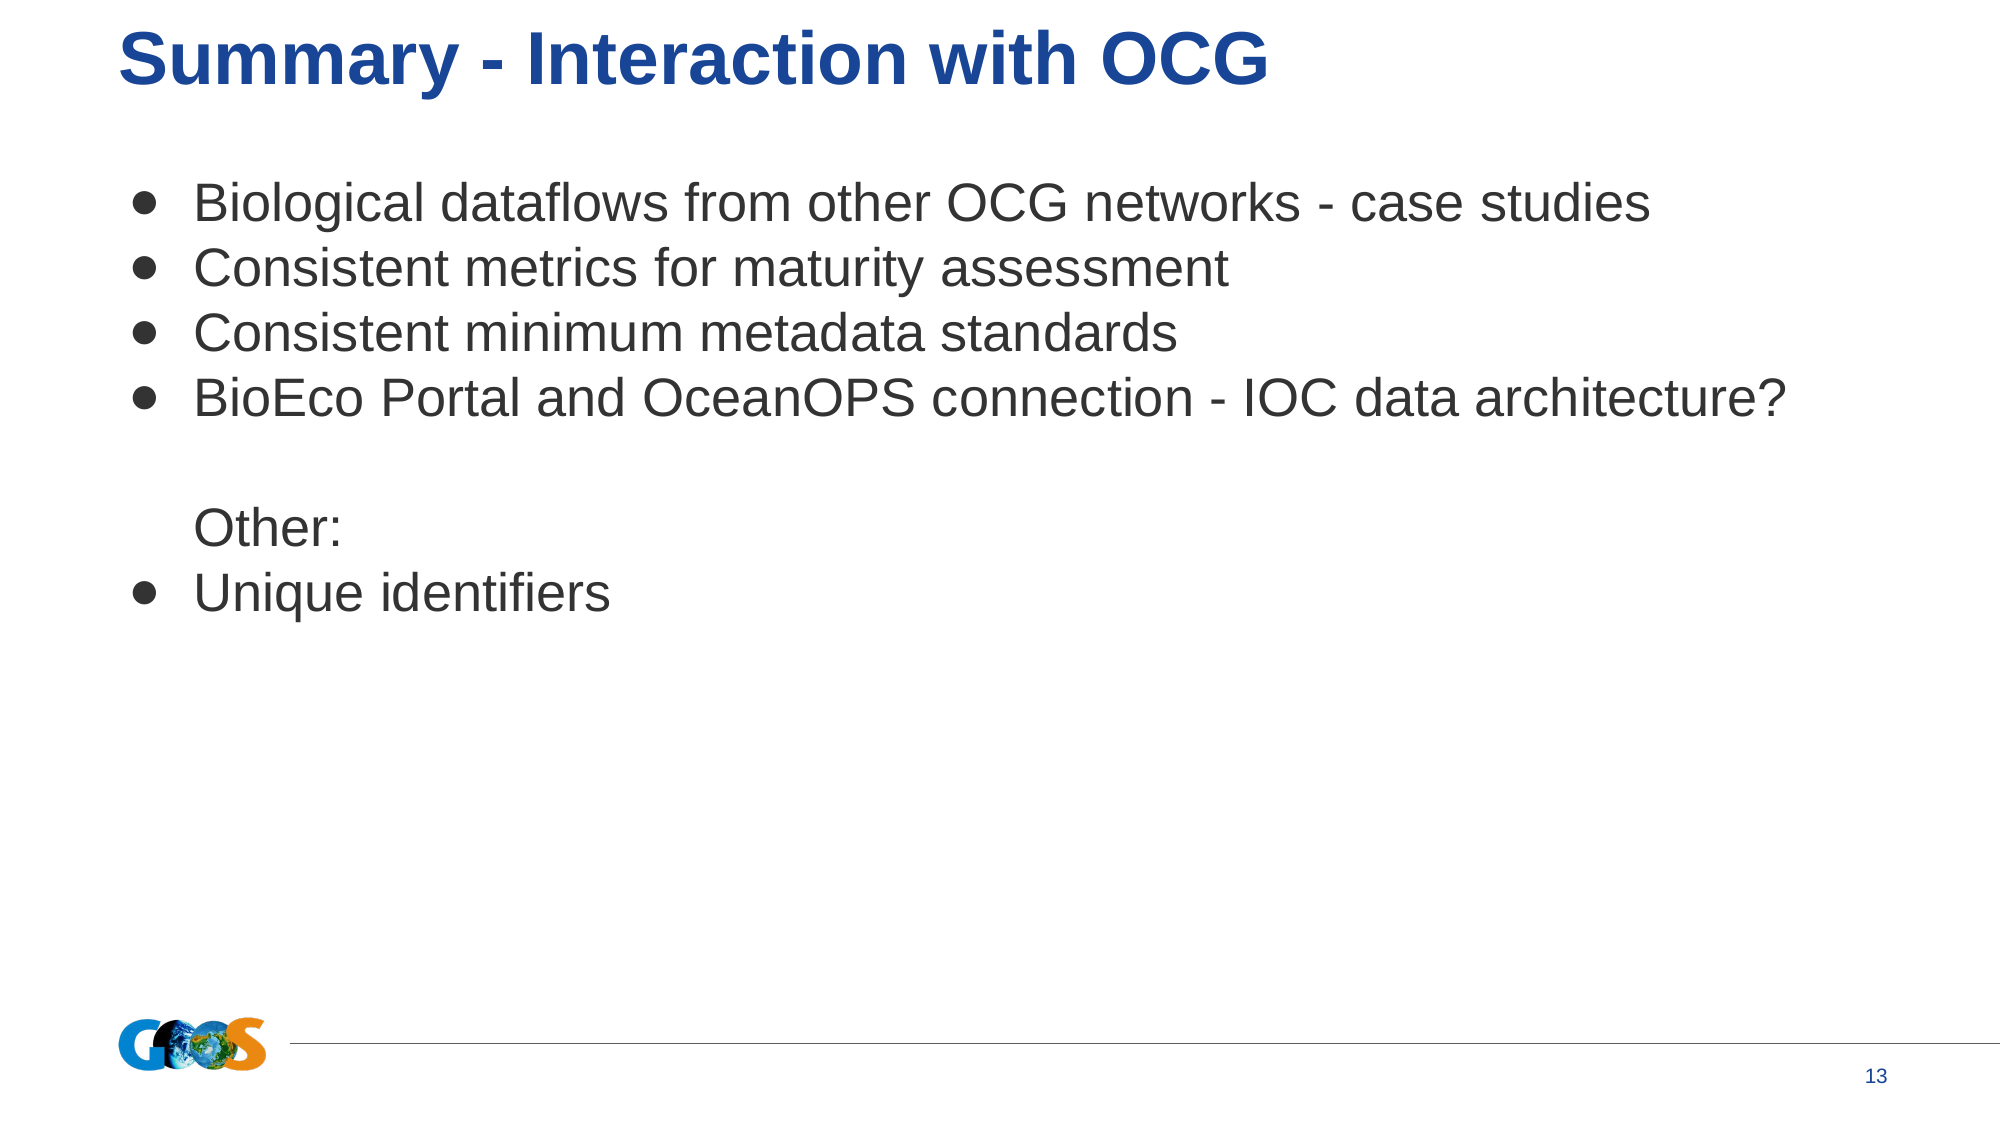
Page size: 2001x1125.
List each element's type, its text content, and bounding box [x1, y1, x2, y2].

title Summary - Interaction with OCG [118, 23, 1882, 118]
picture [118, 1016, 266, 1071]
slide_number ‹#› [1845, 1065, 1888, 1097]
list Biological dataflows from other OCG networks - case studies Consistent metrics for maturity assessment Consistent minimum metadata standards BioEco Portal and OceanOPS connection - IOC data architecture? Other: Unique identifiers [118, 167, 1942, 925]
